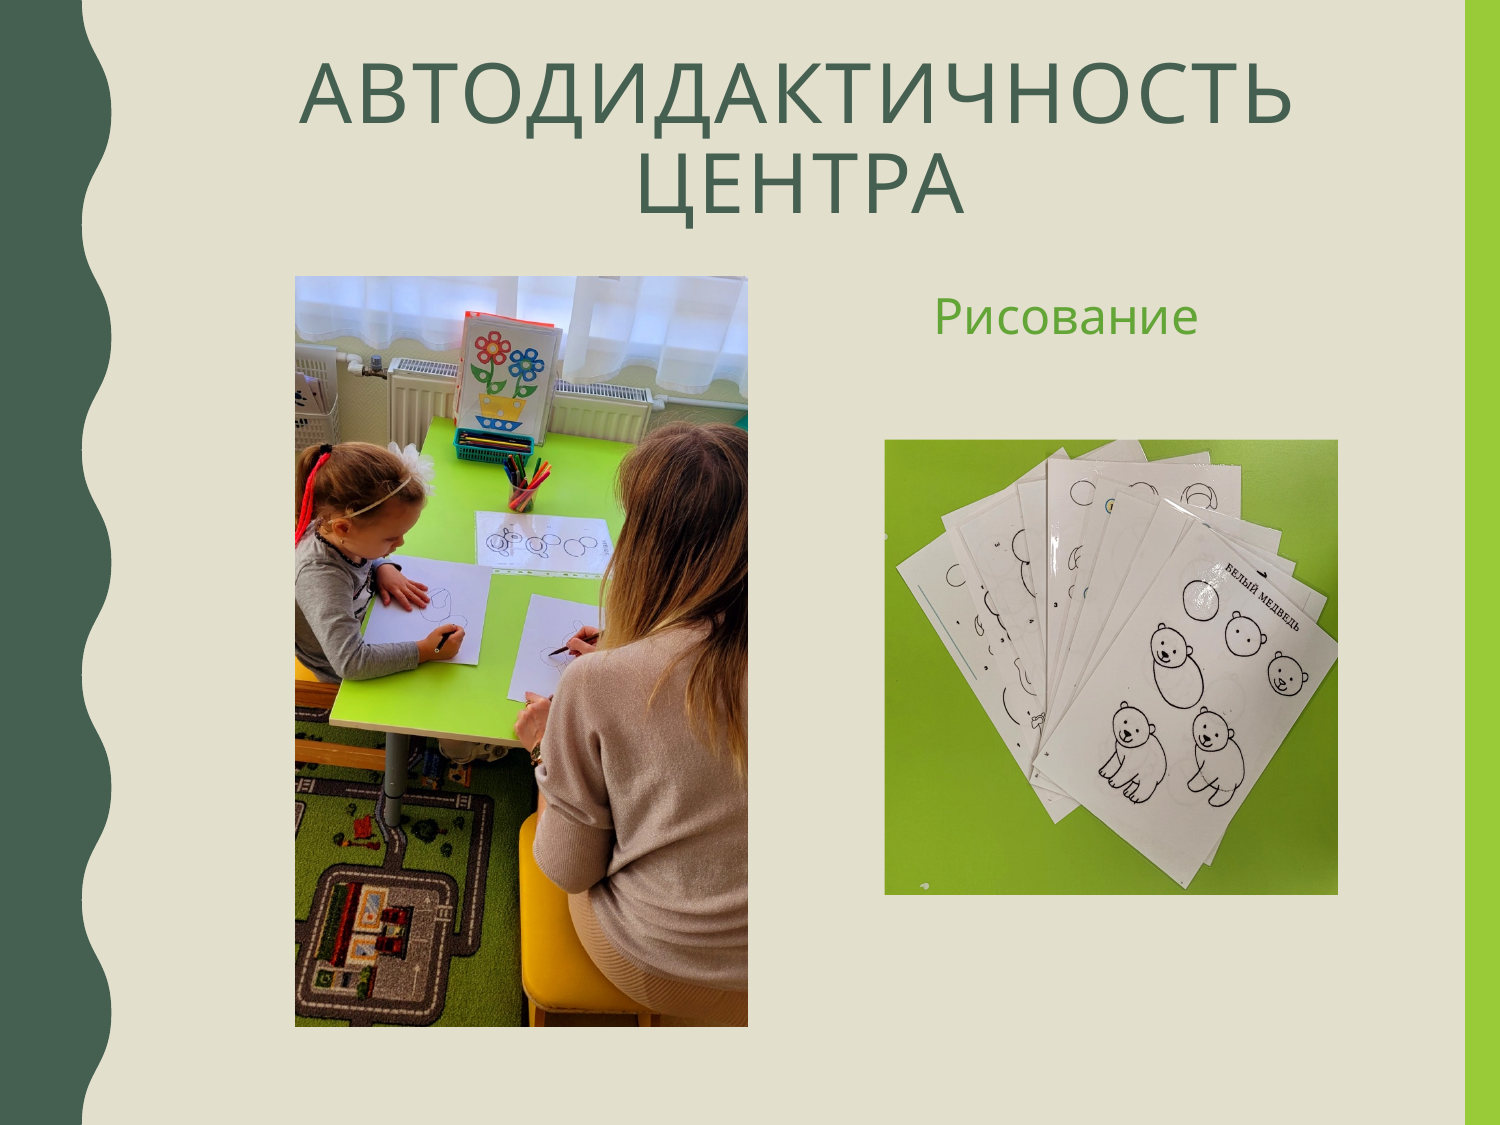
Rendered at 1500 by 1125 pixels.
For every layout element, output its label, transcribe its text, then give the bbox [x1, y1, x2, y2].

picture [295, 276, 748, 1027]
picture [884, 439, 1338, 895]
text_box Рисование [906, 277, 1256, 352]
title Автодидактичность центра [253, 44, 1345, 275]
